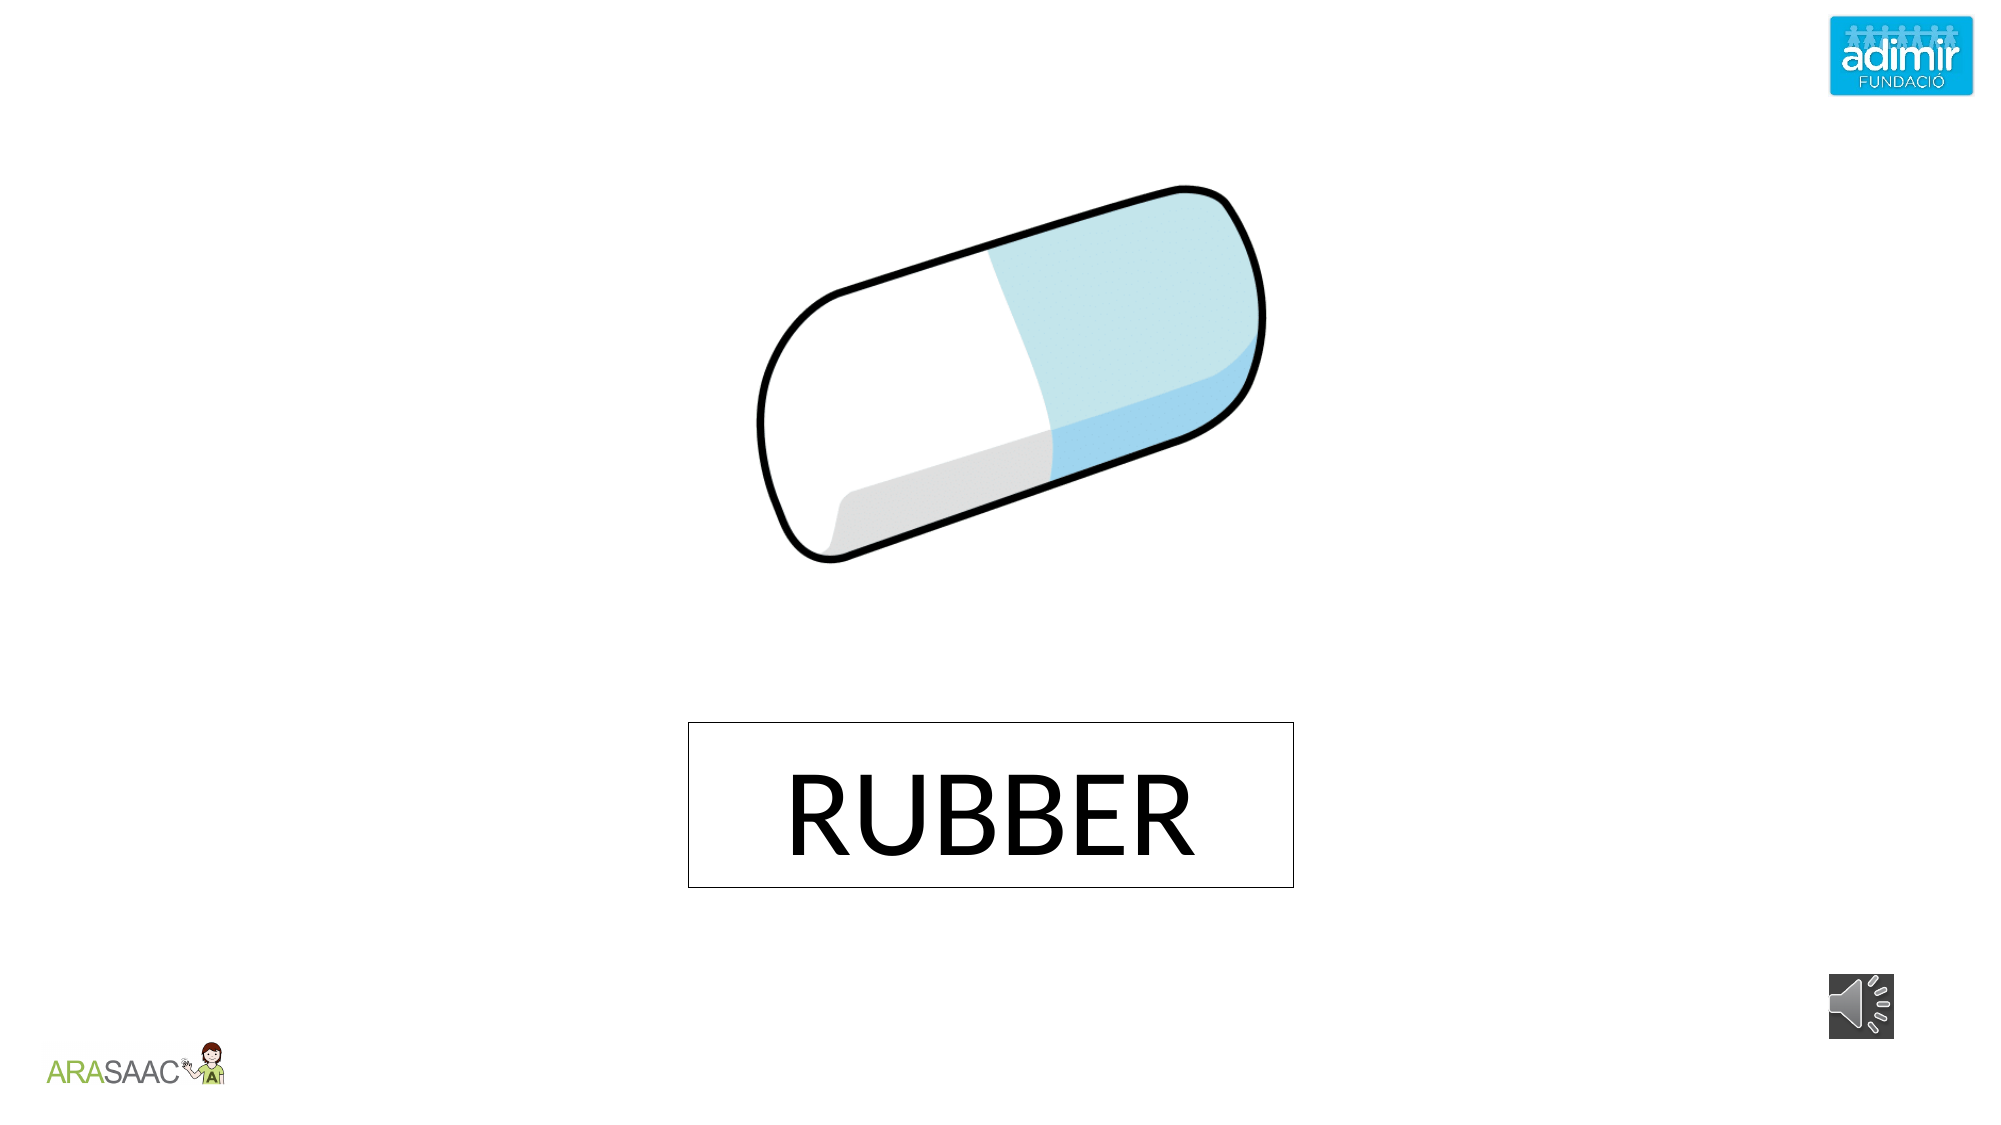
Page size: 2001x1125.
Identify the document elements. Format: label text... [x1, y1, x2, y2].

picture [1828, 972, 1895, 1040]
picture [1828, 14, 1975, 98]
picture [746, 108, 1278, 641]
text_box RUBBER [688, 722, 1294, 888]
picture [41, 1041, 230, 1085]
